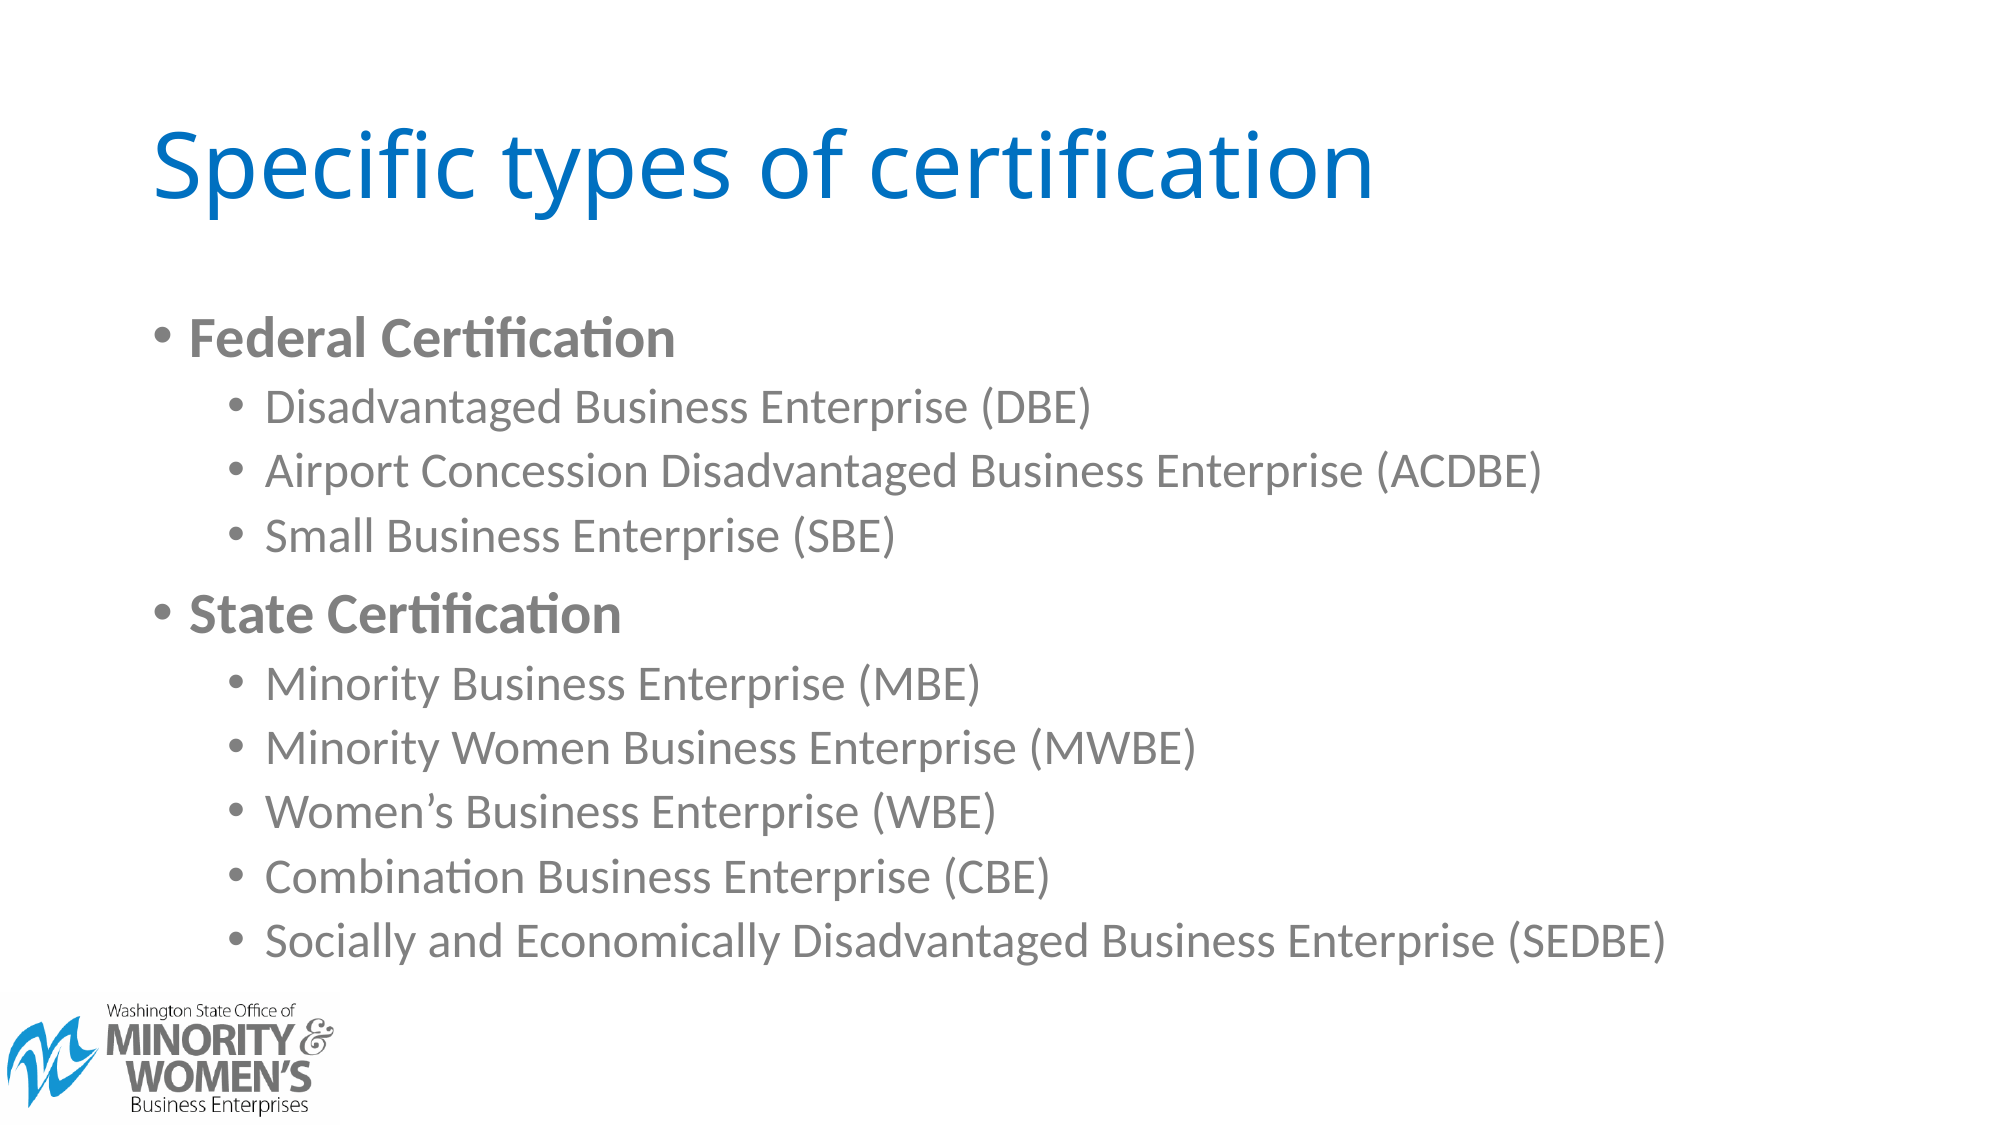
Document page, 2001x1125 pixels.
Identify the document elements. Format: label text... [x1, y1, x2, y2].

picture [0, 992, 340, 1125]
title Specific types of certification [137, 59, 1863, 278]
list Federal Certification Disadvantaged Business Enterprise (DBE) Airport Concession Disadvantaged Business Enterprise (ACDBE) Small Business Enterprise (SBE) State Certification Minority Business Enterprise (MBE) Minority Women Business Enterprise (MWBE) Women’s Business Enterprise (WBE) Combination Business Enterprise (CBE) Socially and Economically Disadvantaged Business Enterprise (SEDBE) [137, 299, 1863, 1014]
